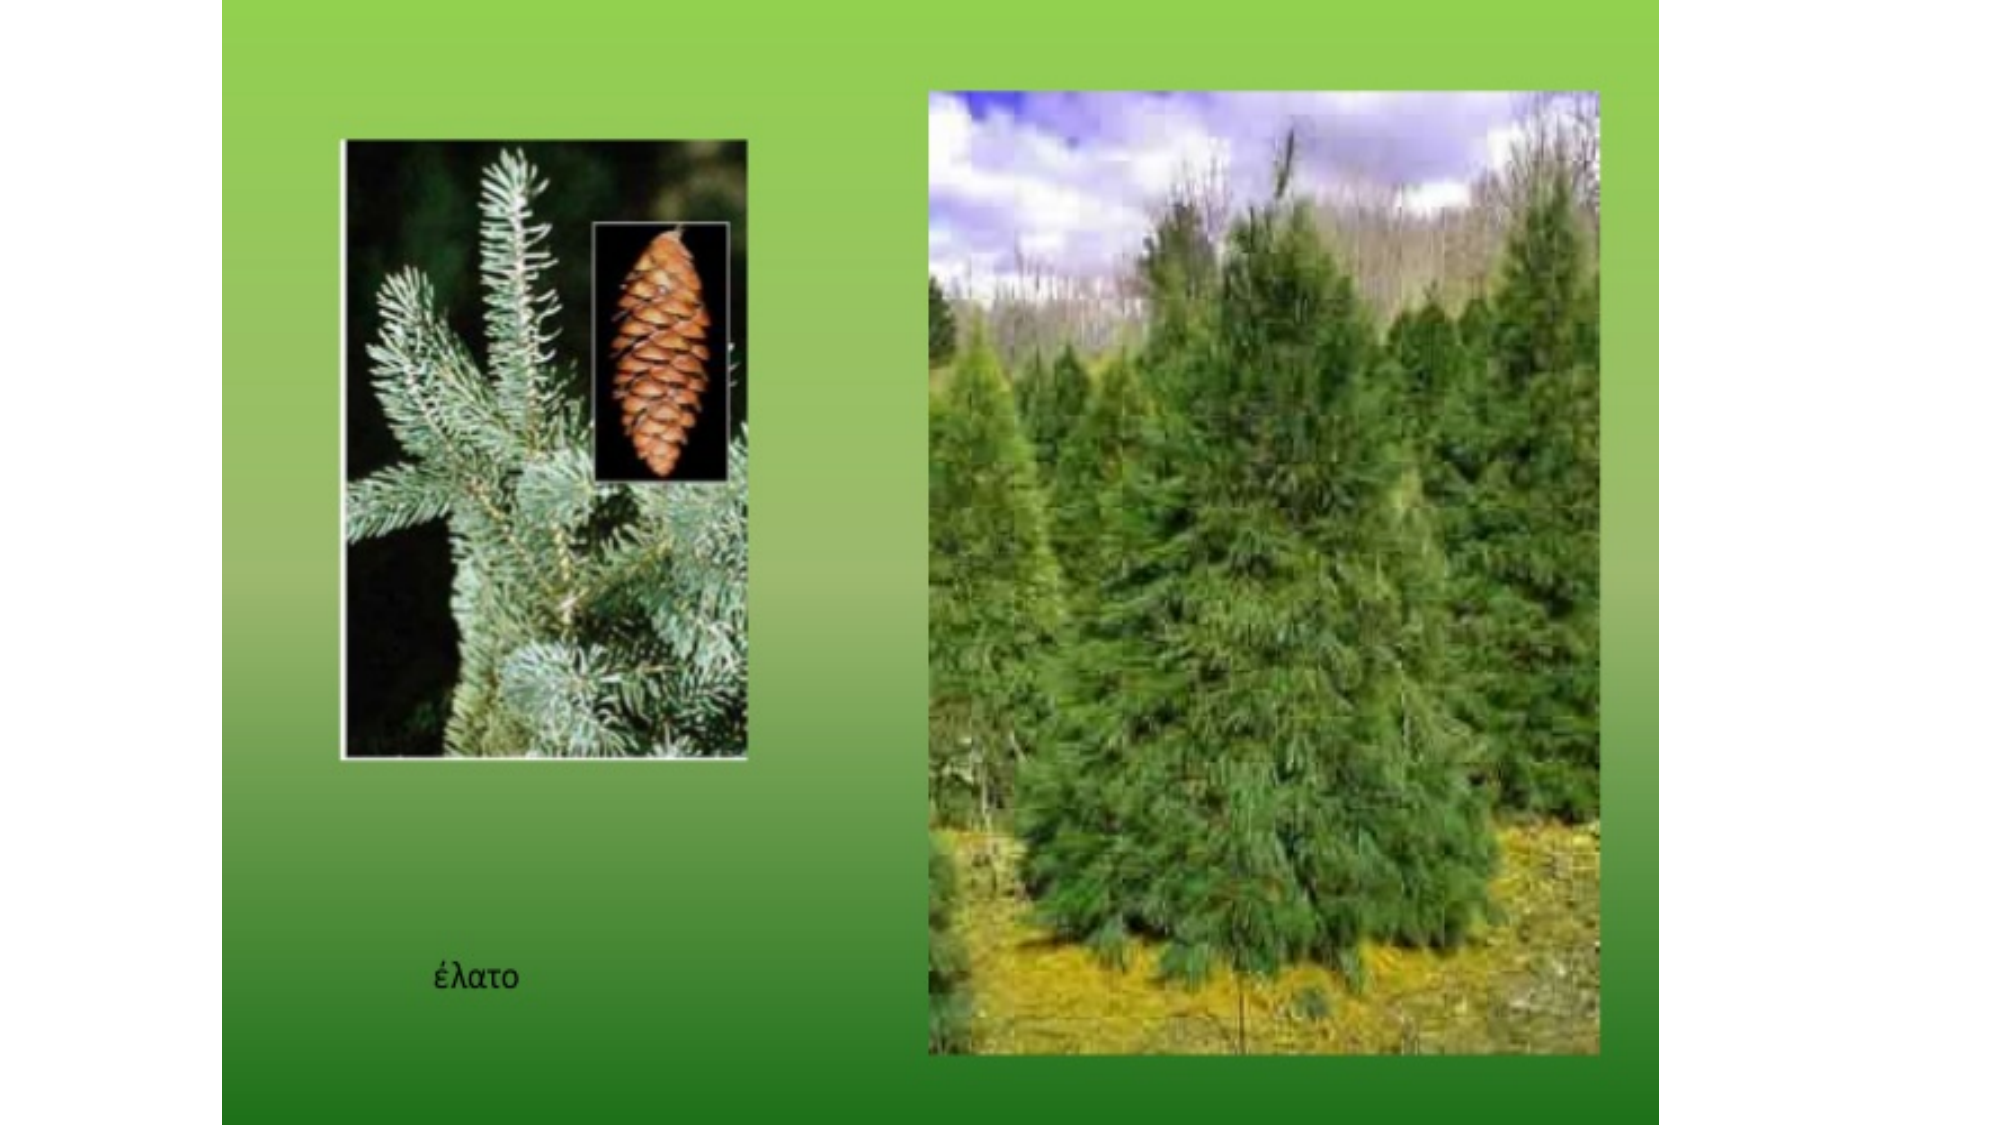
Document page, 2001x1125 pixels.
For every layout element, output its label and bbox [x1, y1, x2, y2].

list [222, 0, 1659, 1125]
